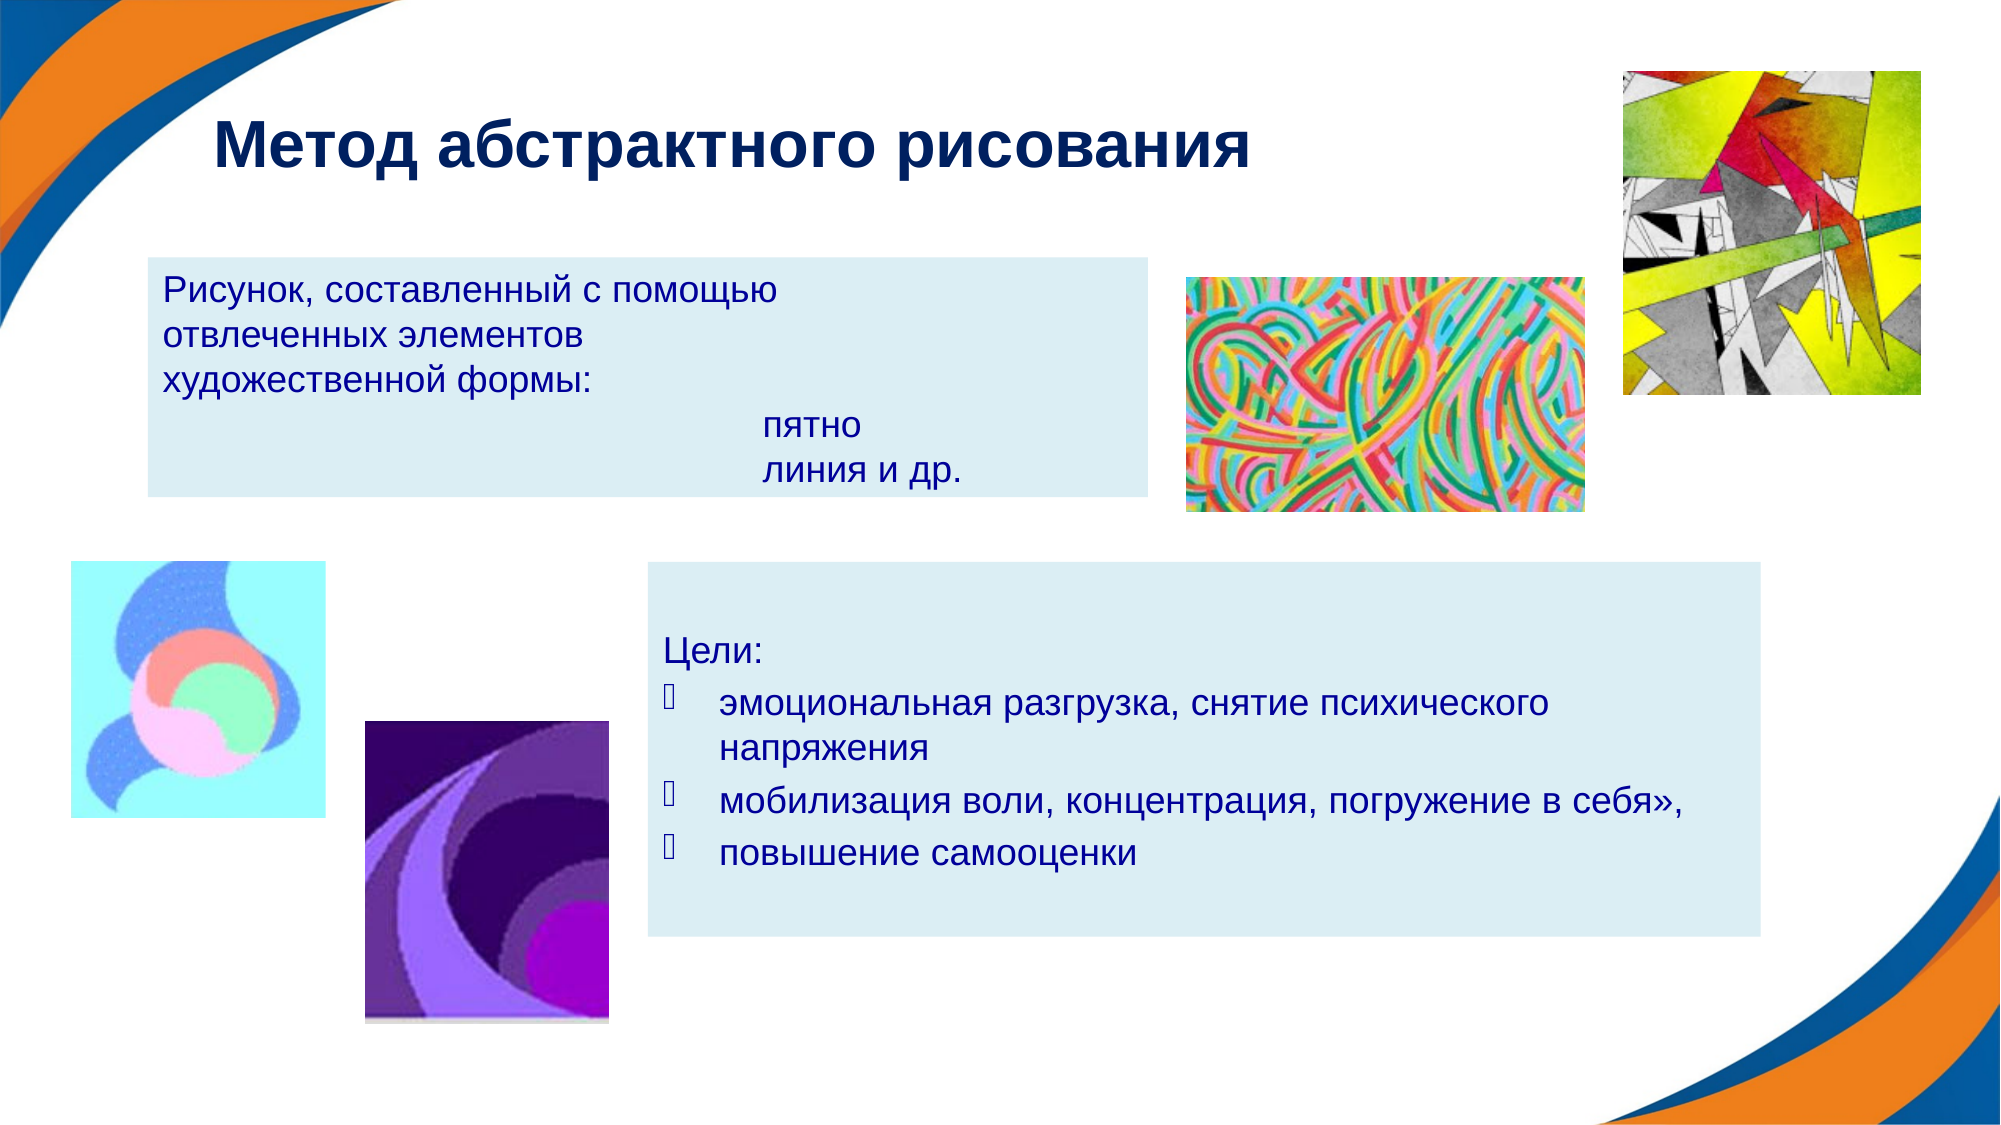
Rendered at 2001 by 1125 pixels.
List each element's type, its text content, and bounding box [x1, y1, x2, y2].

list Цели: эмоциональная разгрузка, снятие психического напряжения мобилизация воли, концентрация, погружение в себя», повышение самооценки [647, 561, 1761, 937]
picture [0, 0, 2000, 1125]
text_box Рисунок, составленный с помощью отвлеченных элементов художественной формы: пятно линия и др. [147, 257, 1148, 498]
title Метод абстрактного рисования [198, 85, 1507, 196]
